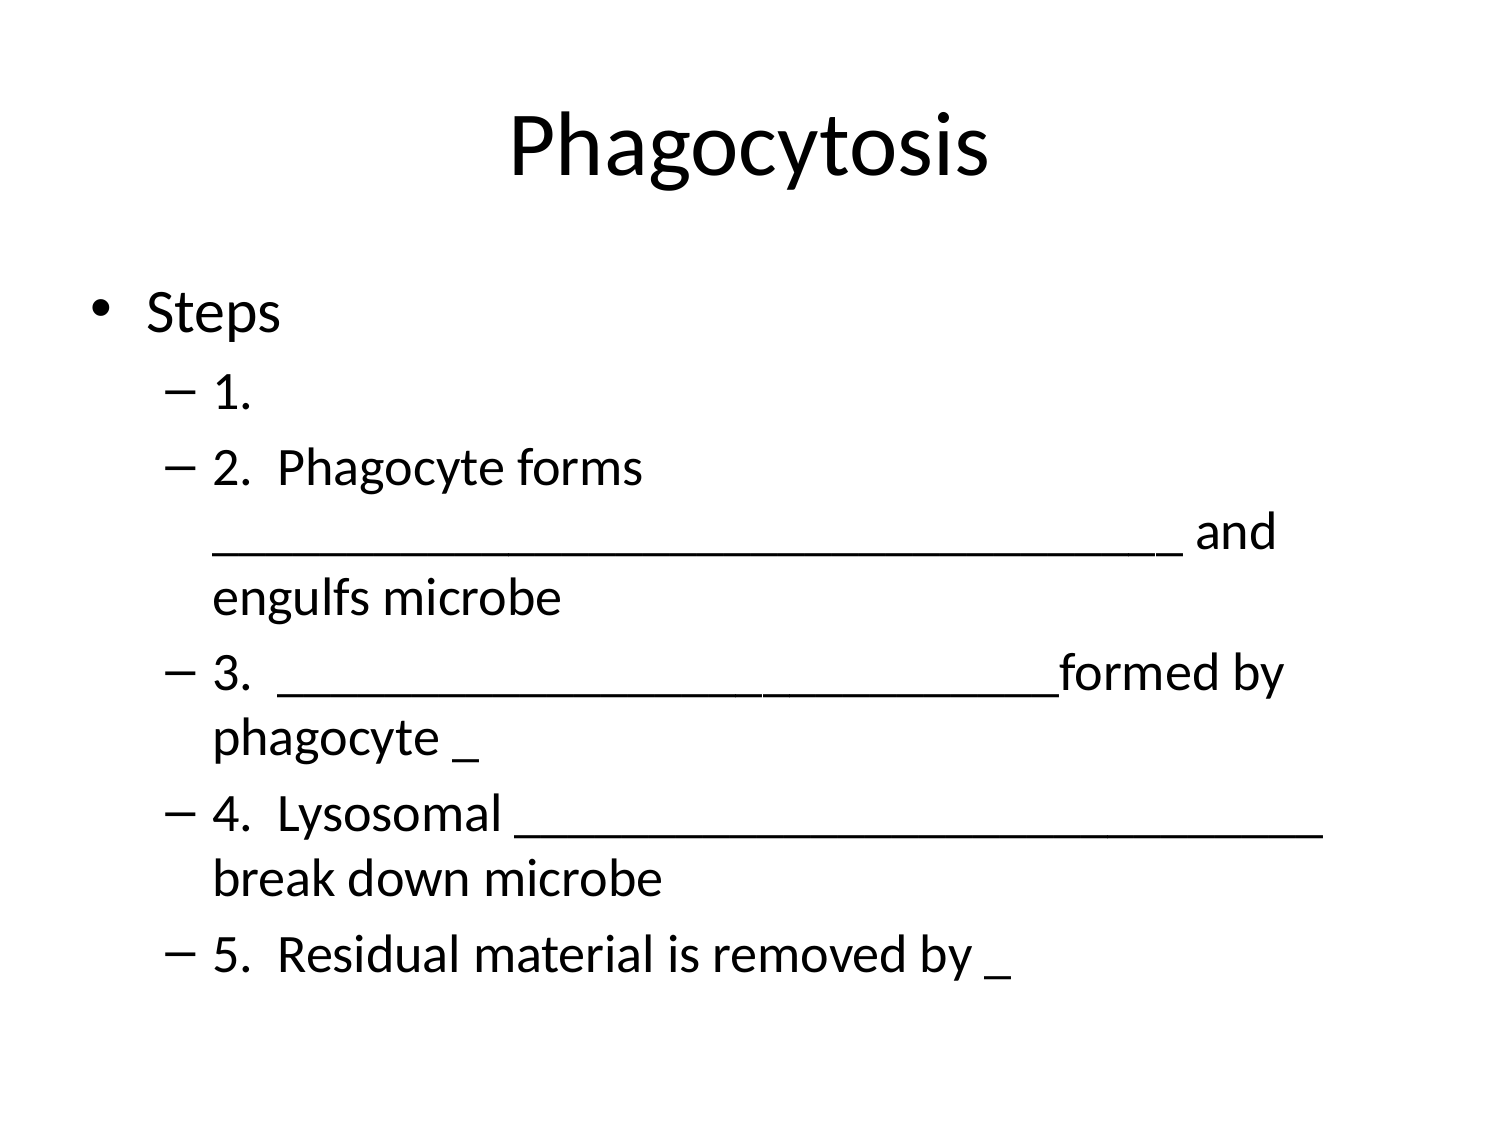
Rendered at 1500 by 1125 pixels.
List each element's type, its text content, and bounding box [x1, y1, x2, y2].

list Steps 1. 2. Phagocyte forms ____________________________________ and engulfs microbe 3. _____________________________formed by phagocyte _ 4. Lysosomal ______________________________ break down microbe 5. Residual material is removed by _ [75, 262, 1425, 1005]
title Phagocytosis [75, 45, 1425, 233]
